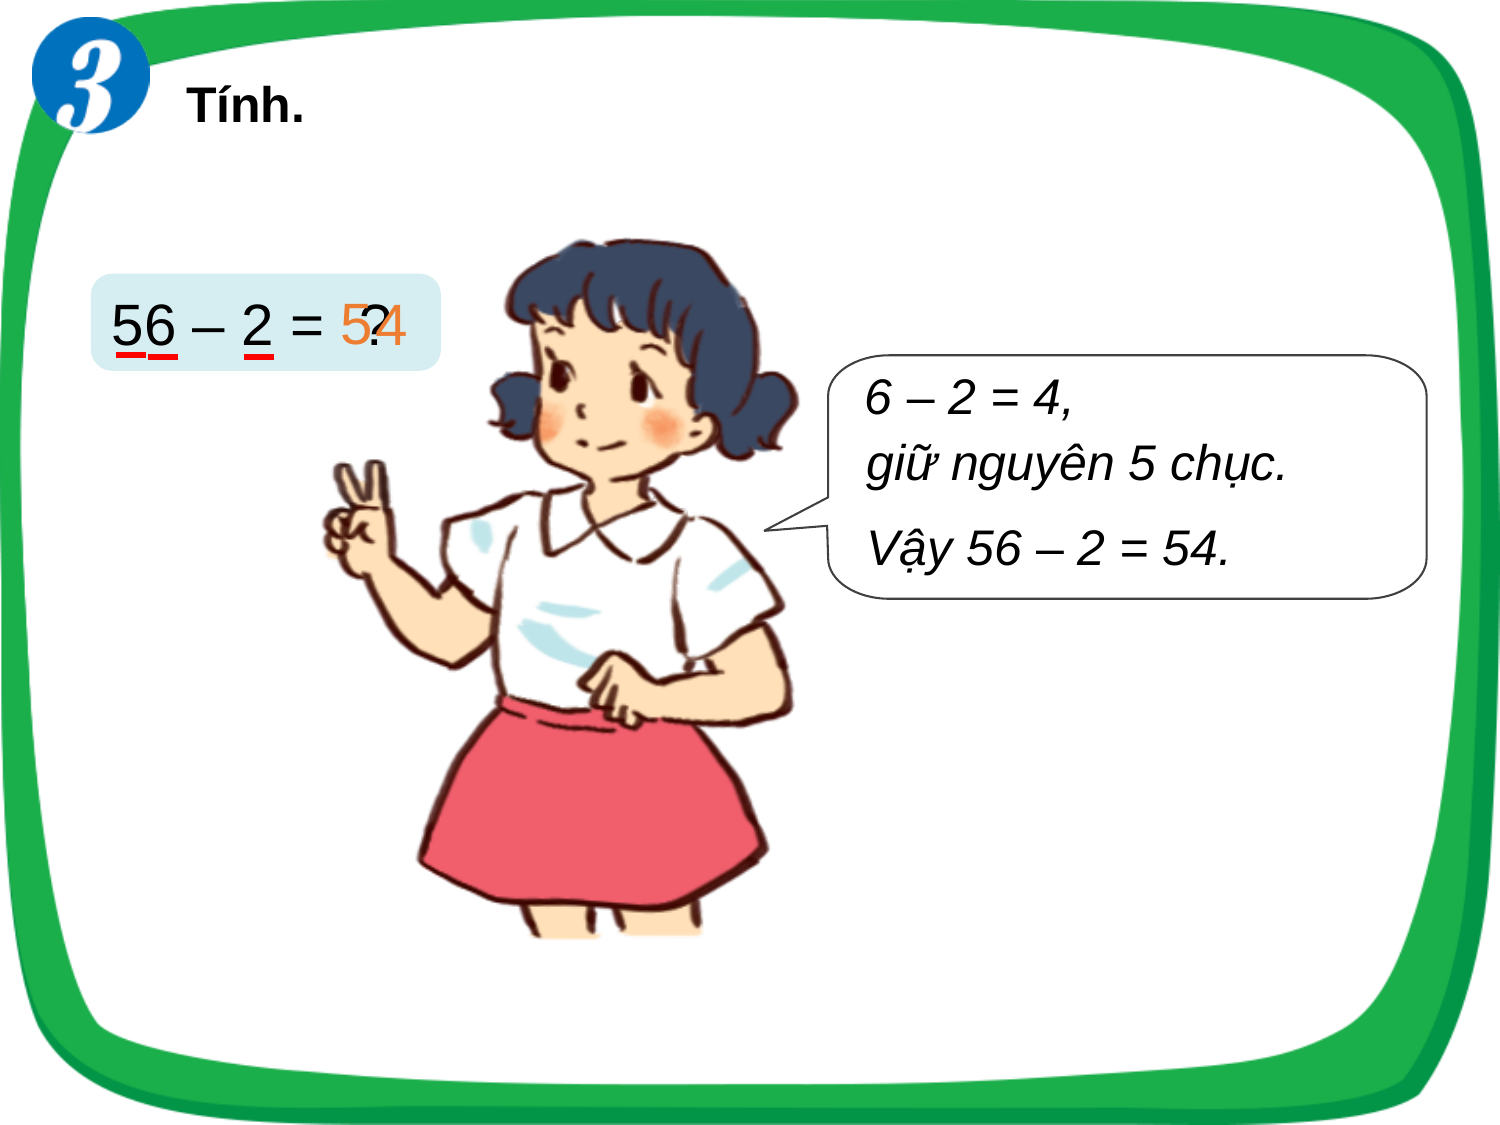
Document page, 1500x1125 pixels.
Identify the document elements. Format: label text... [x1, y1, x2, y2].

text_box Tính. [171, 64, 581, 140]
text_box 56 – 2 = [89, 272, 301, 372]
text_box Vậy 56 – 2 = 54. [851, 508, 1248, 584]
text_box 6 – 2 = 4, [850, 356, 1091, 432]
text_box giữ nguyên 5 chục. [851, 423, 1306, 498]
picture [0, 0, 1500, 1125]
text_box [840, 354, 1428, 600]
